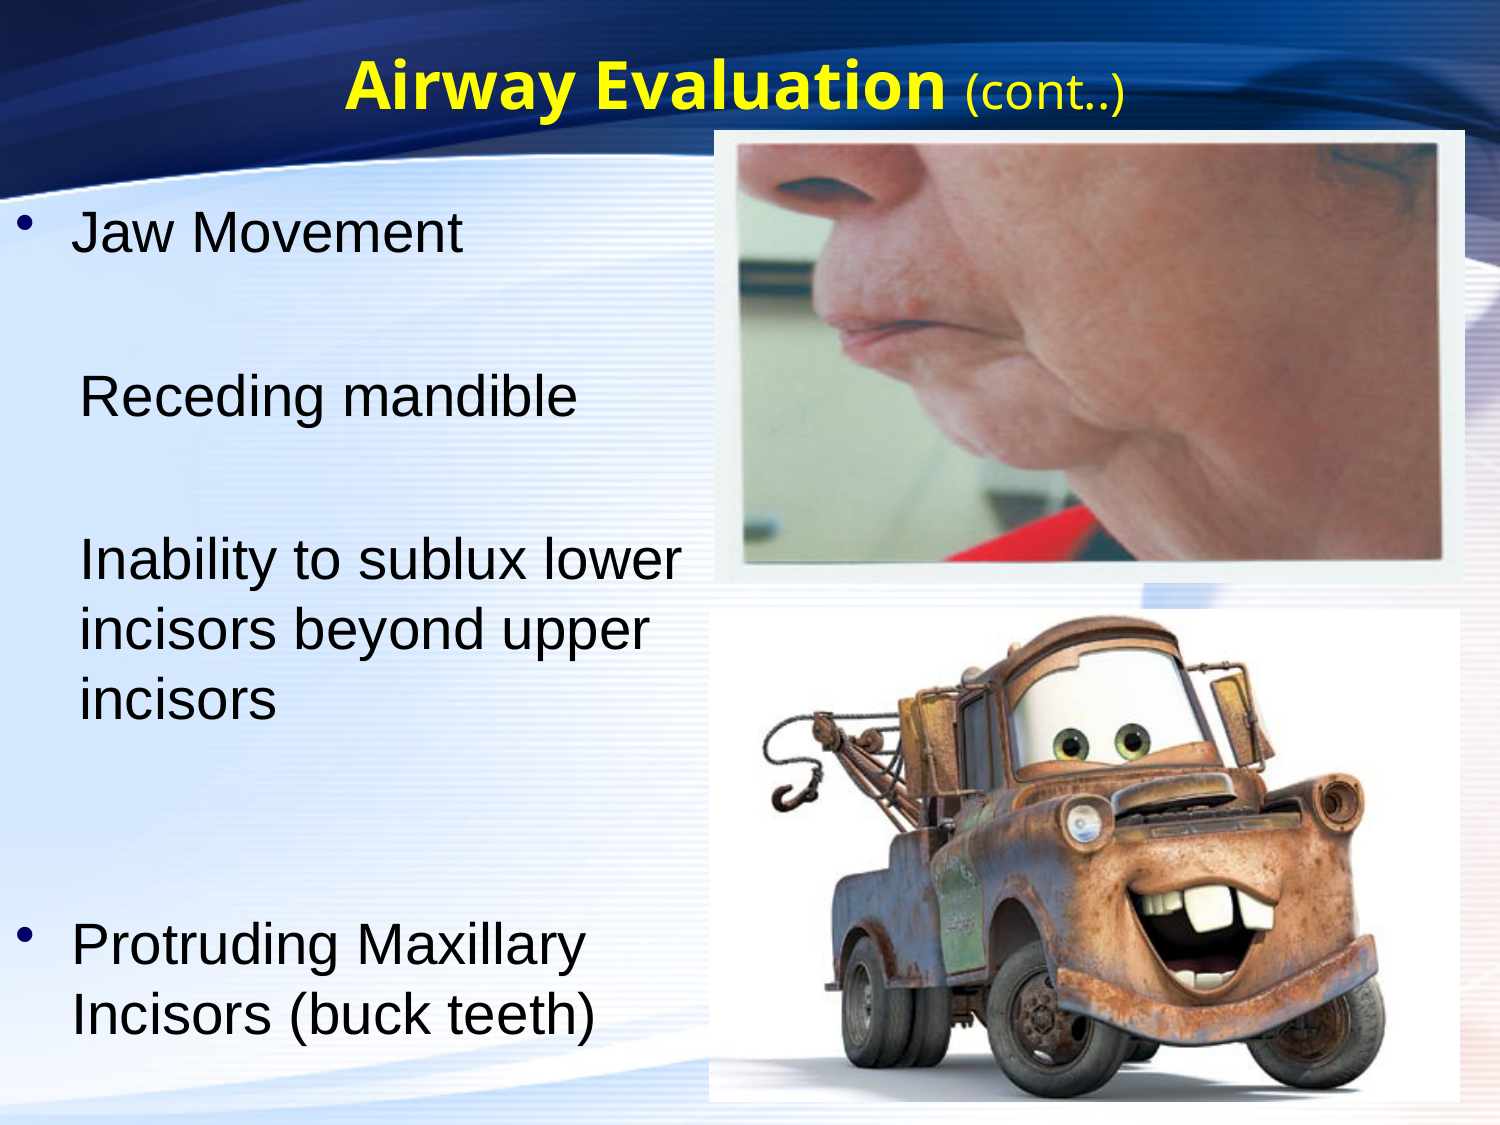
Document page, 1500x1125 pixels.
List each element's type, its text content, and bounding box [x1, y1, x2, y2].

picture [0, 0, 1500, 1125]
list Jaw Movement Receding mandible Inability to sublux lower incisors beyond upper incisors Protruding Maxillary Incisors (buck teeth) [0, 105, 738, 899]
text_box Airway Evaluation (cont..) [330, 35, 1141, 130]
